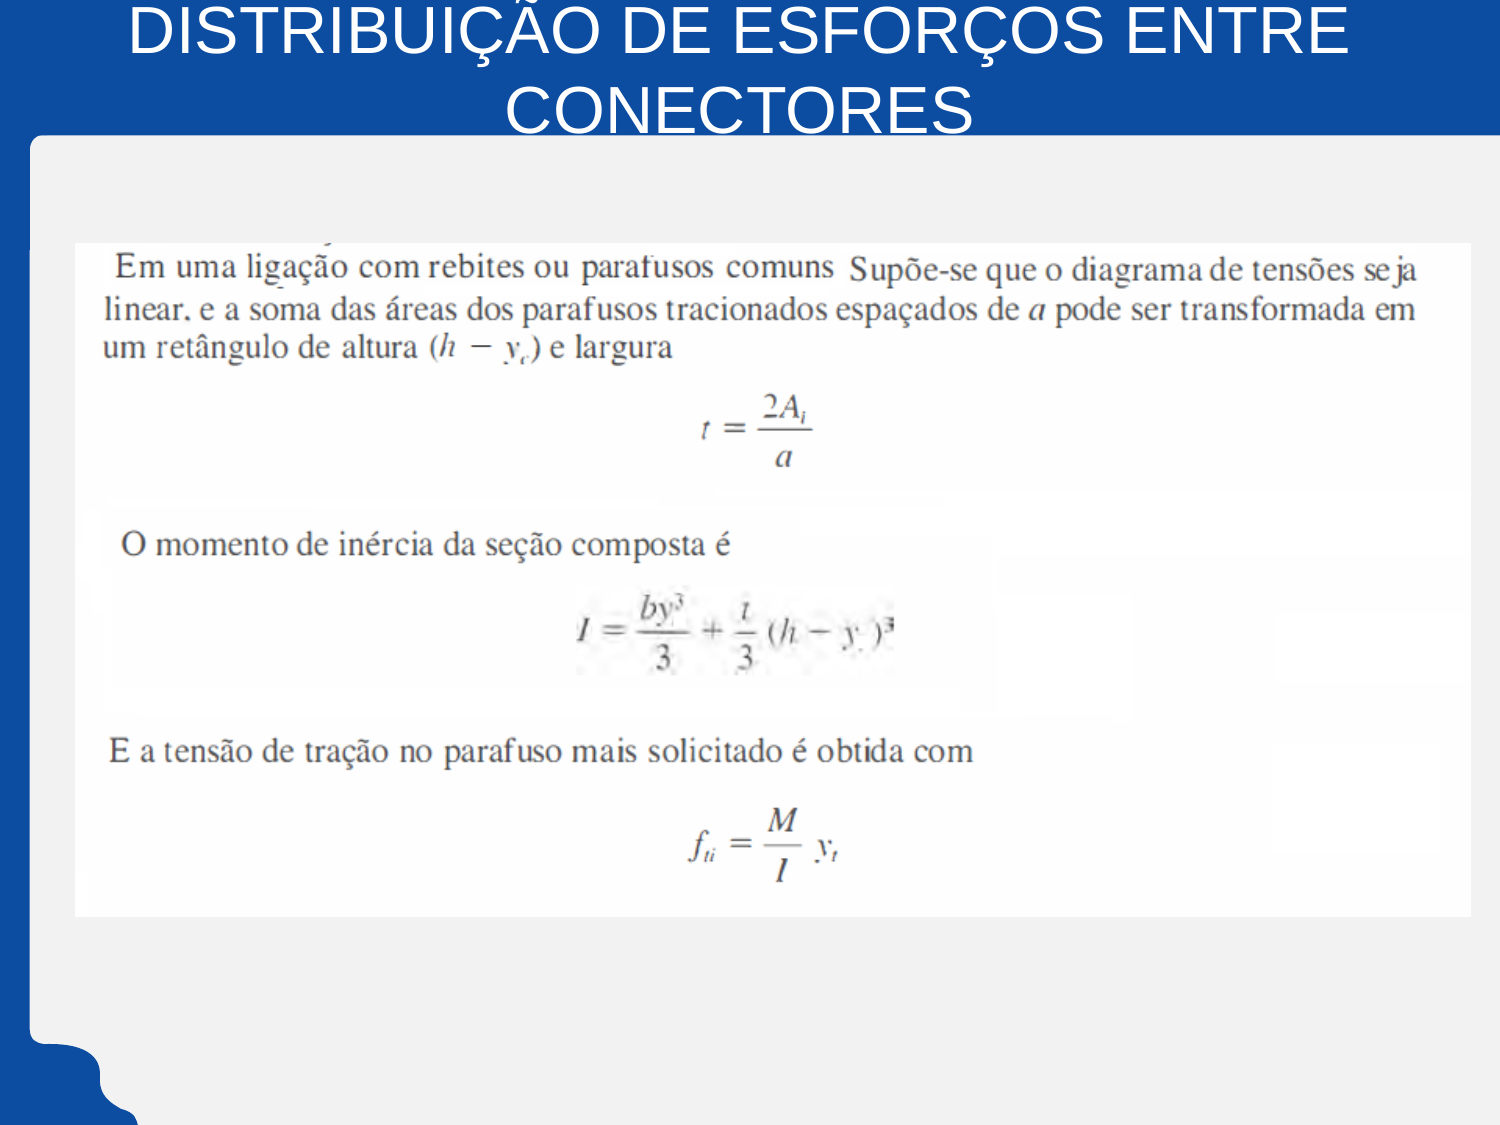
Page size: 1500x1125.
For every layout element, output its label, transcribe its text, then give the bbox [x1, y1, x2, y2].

picture [74, 243, 1471, 918]
title DISTRIBUIÇÃO DE ESFORÇOS ENTRE CONECTORES [0, 18, 1471, 117]
